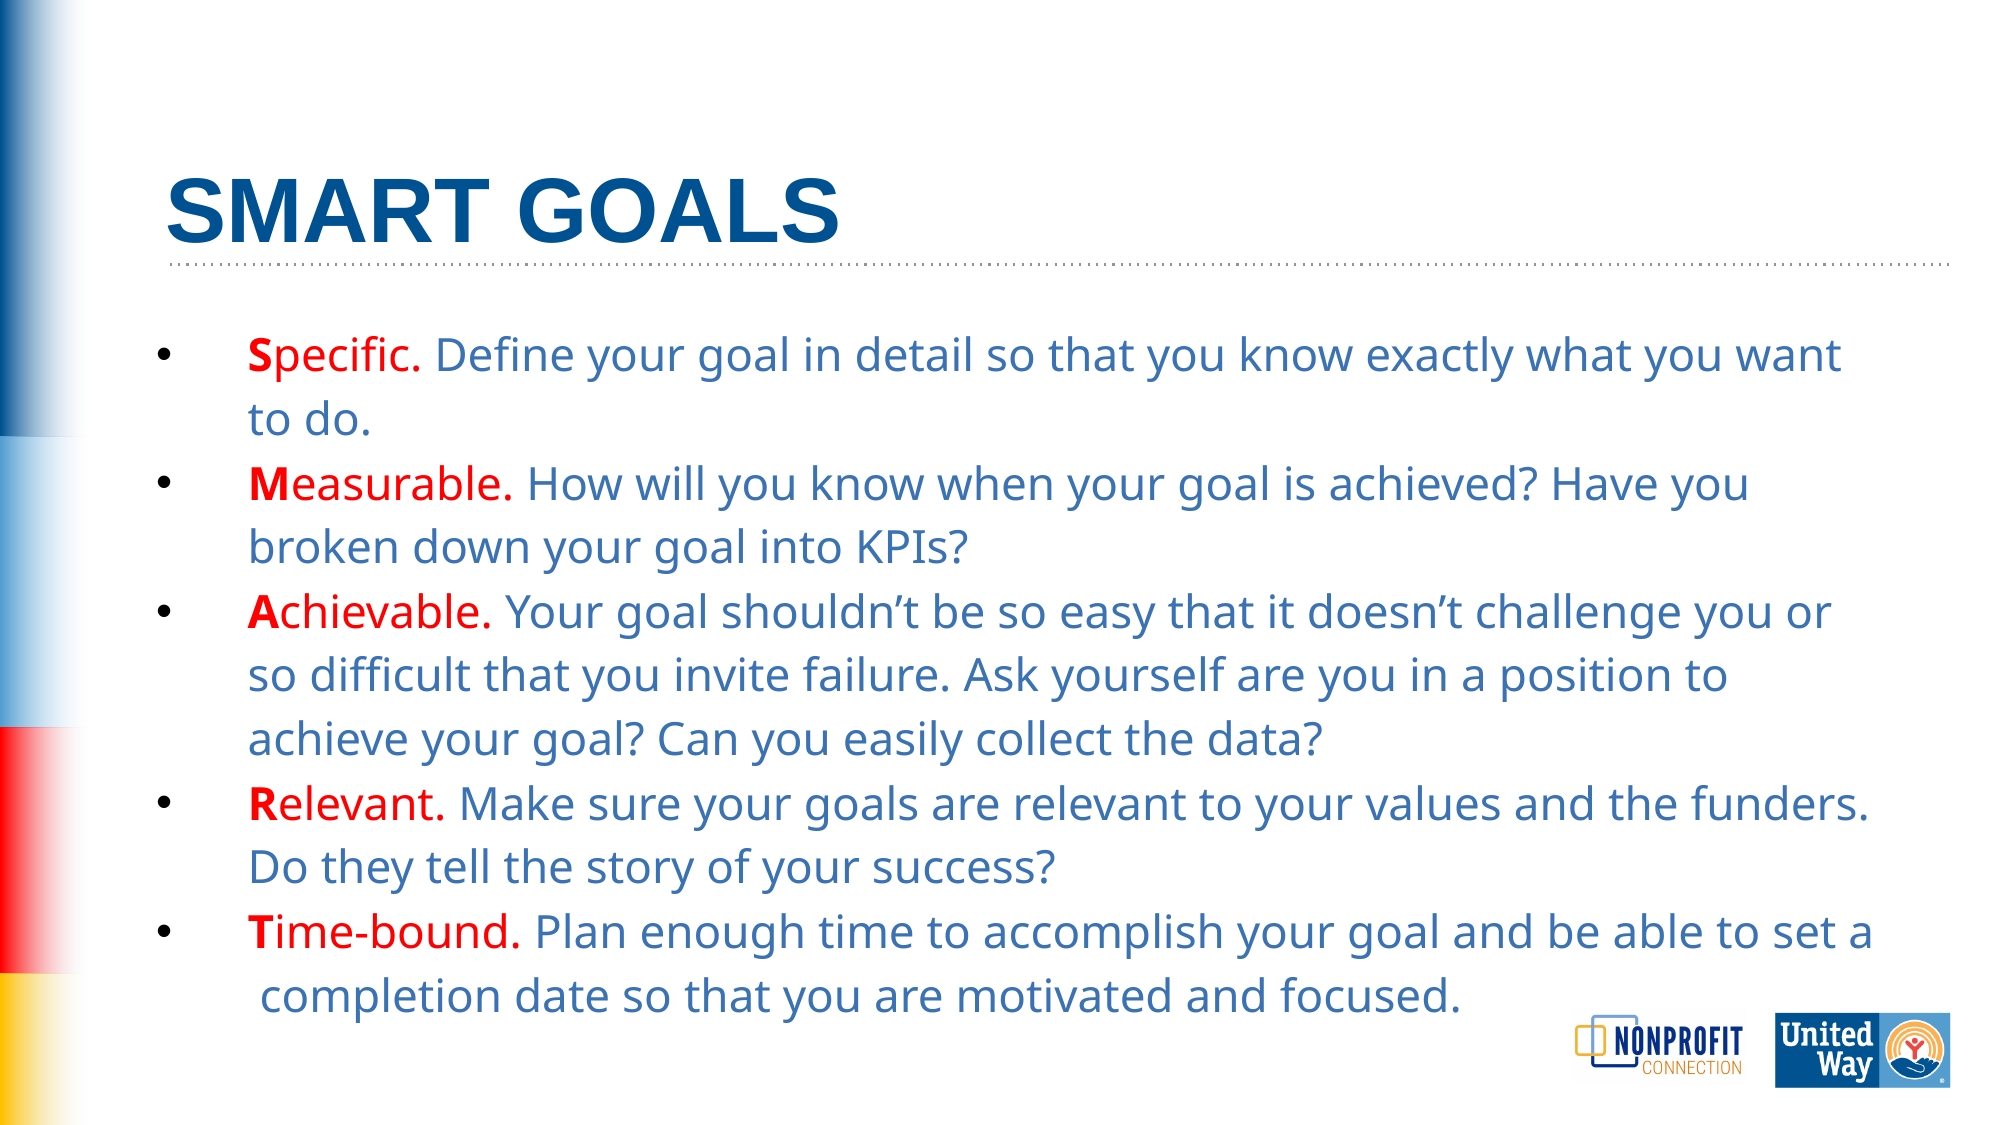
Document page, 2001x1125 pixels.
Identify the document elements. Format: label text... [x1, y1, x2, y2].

picture [1571, 1007, 1747, 1085]
picture [1765, 992, 1973, 1103]
title SMART GOALS [150, 80, 1952, 270]
text_box Specific. Define your goal in detail so that you know exactly what you want to do. Measurable. How will you know when your goal is achieved? Have you broken down your goal into KPIs? Achievable. Your goal shouldn’t be so easy that it doesn’t challenge you or so difficult that you invite failure. Ask yourself are you in a position to achieve your goal? Can you easily collect the data? Relevant. Make sure your goals are relevant to your values and the funders. Do they tell the story of your success? Time-bound. Plan enough time to accomplish your goal and be able to set a completion date so that you are motivated and focused. [136, 310, 1897, 1029]
